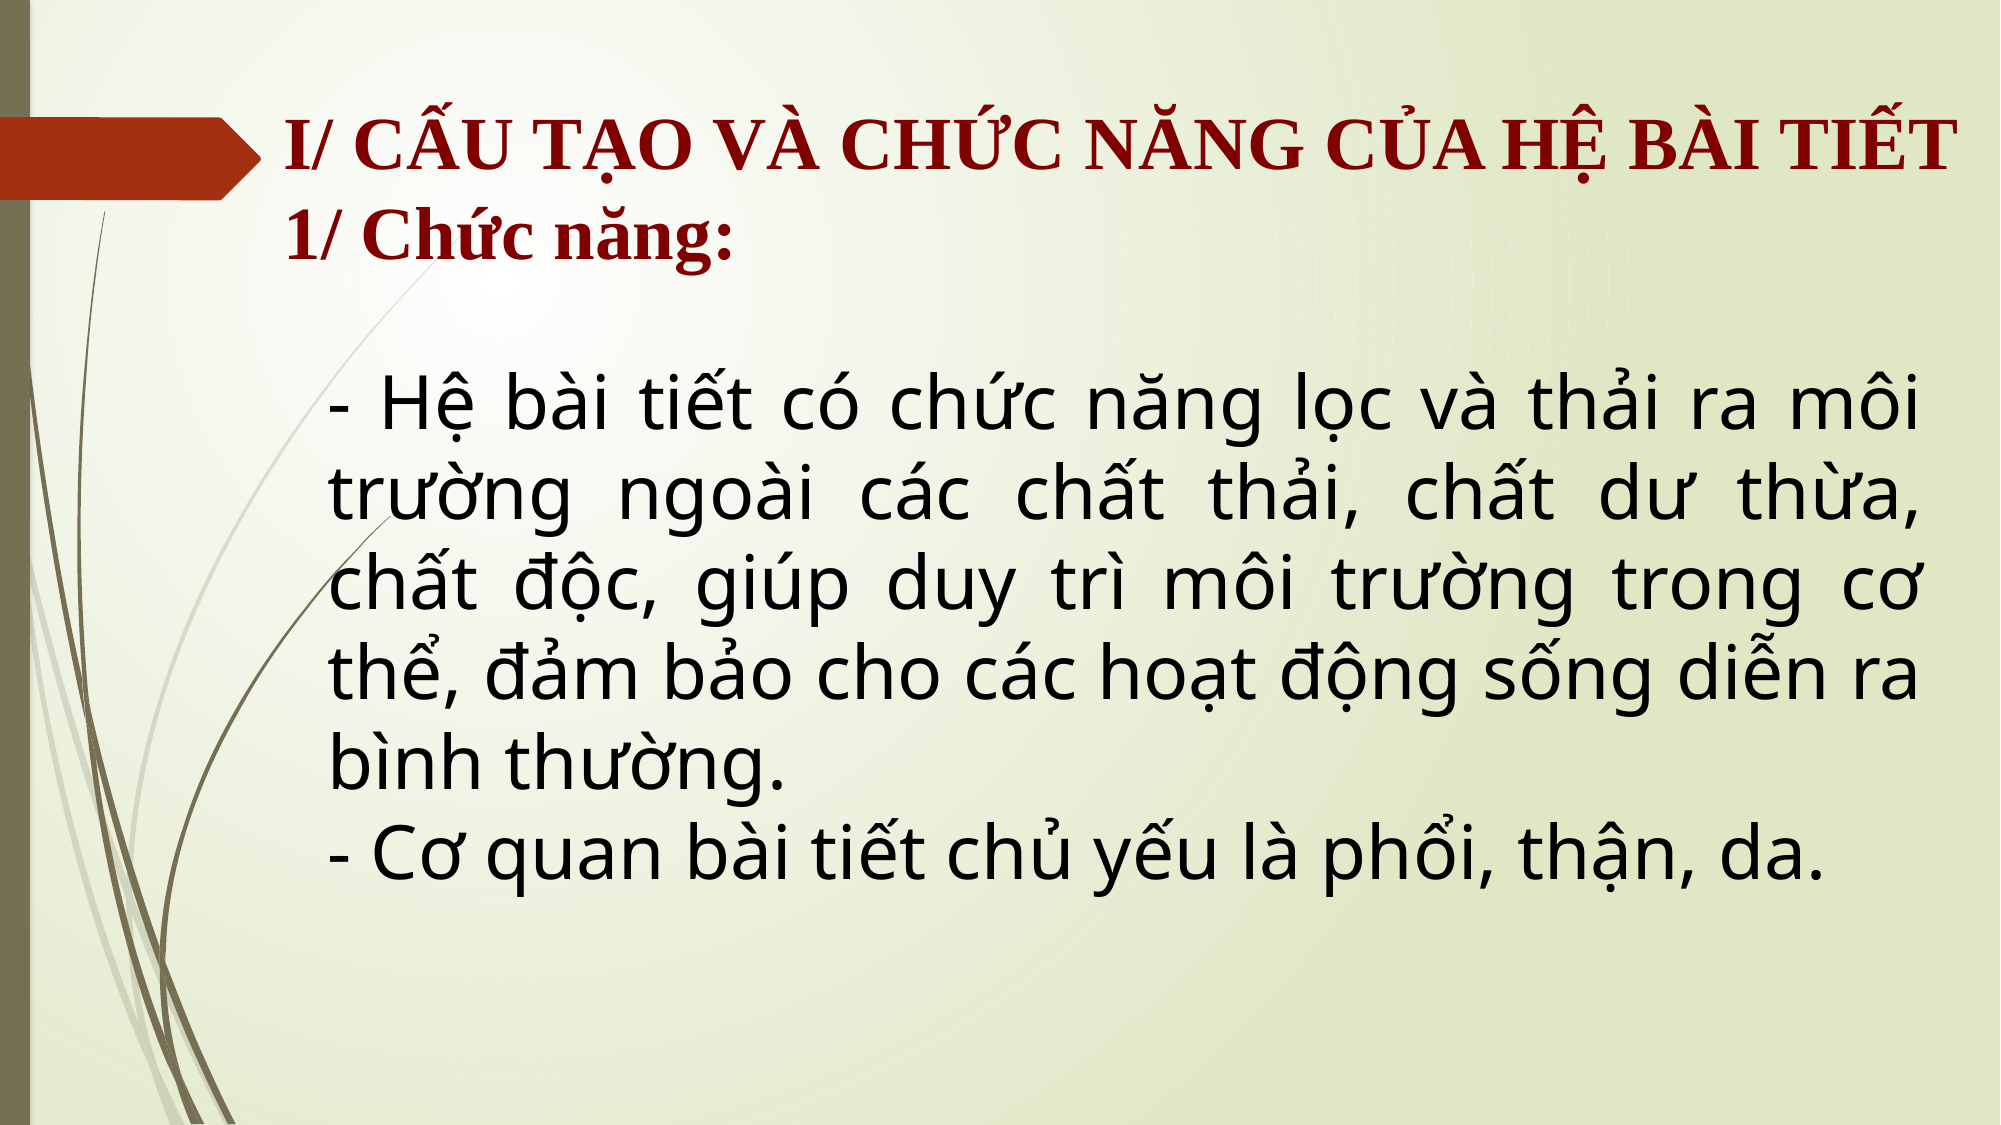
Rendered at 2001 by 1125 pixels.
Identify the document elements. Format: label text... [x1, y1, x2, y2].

text_box I/ CẤU TẠO VÀ CHỨC NĂNG CỦA HỆ BÀI TIẾT 1/ Chức năng: [268, 87, 2000, 283]
text_box - Hệ bài tiết có chức năng lọc và thải ra môi trường ngoài các chất thải, chất dư thừa, chất độc, giúp duy trì môi trường trong cơ thể, đảm bảo cho các hoạt động sống diễn ra bình thường. - Cơ quan bài tiết chủ yếu là phổi, thận, da. [312, 347, 1939, 993]
